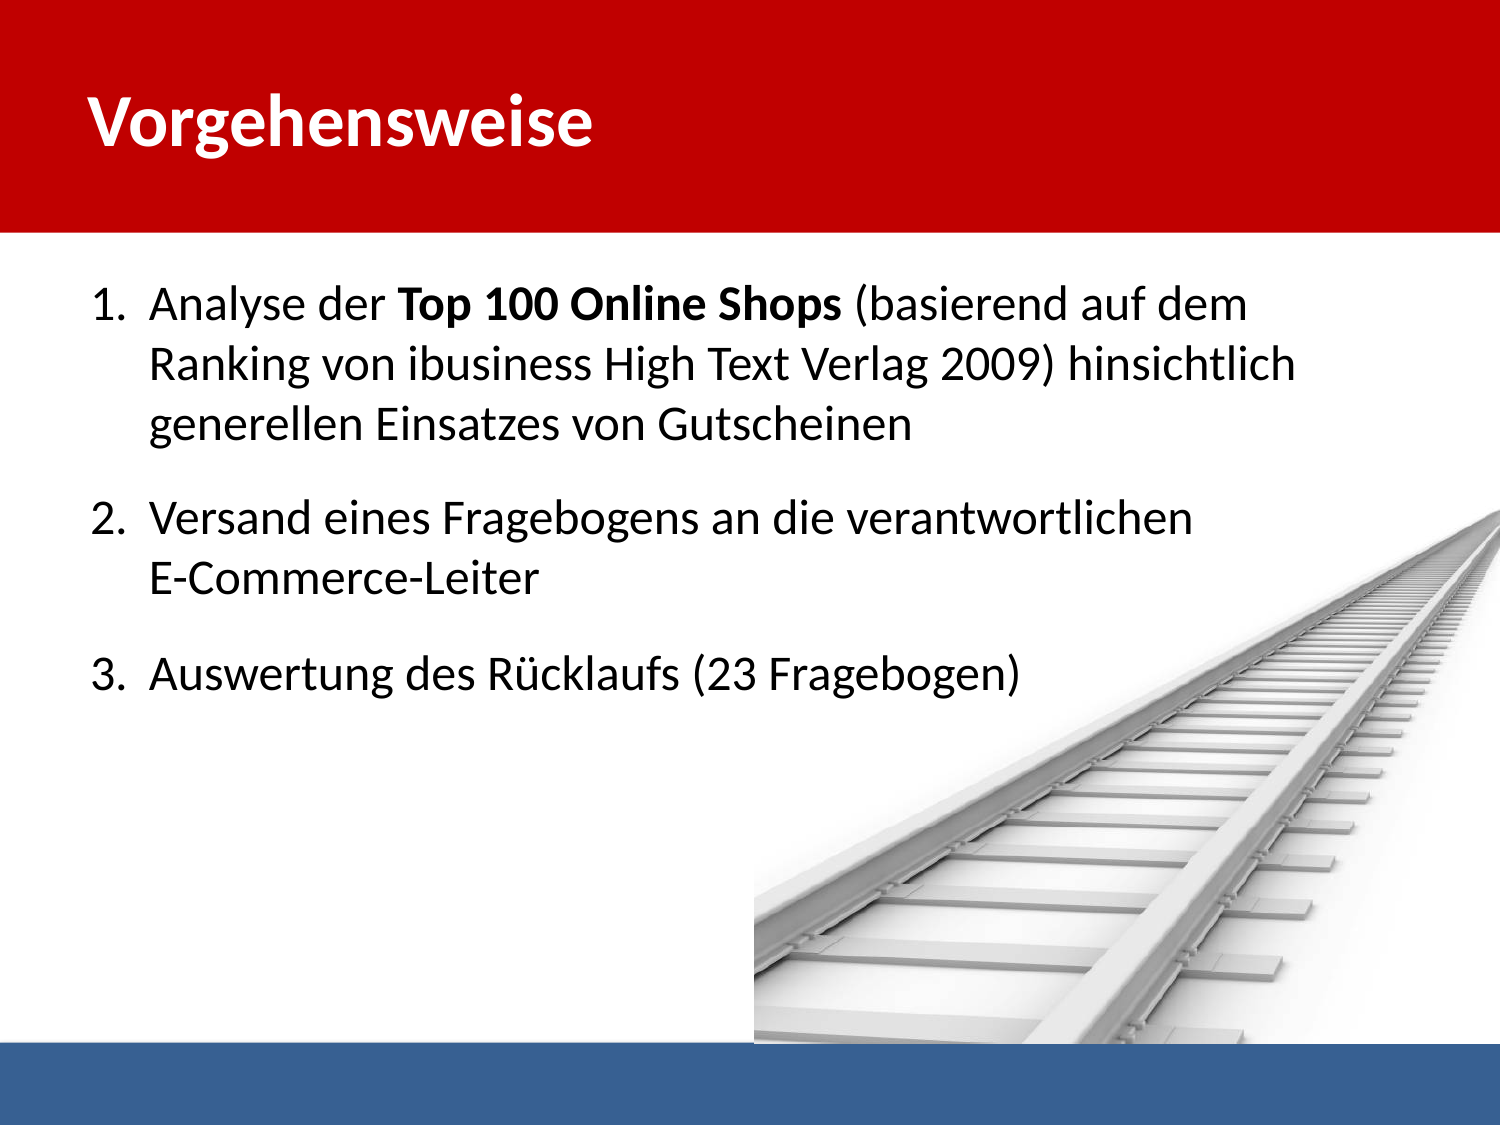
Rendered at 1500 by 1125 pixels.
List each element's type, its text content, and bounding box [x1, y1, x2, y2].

list Analyse der Top 100 Online Shops (basierend auf dem Ranking von ibusiness High Text Verlag 2009) hinsichtlich generellen Einsatzes von Gutscheinen Versand eines Fragebogens an die verantwortlichen E-Commerce-Leiter Auswertung des Rücklaufs (23 Fragebogen) [75, 262, 1425, 1005]
title Vorgehensweise [0, 0, 1500, 233]
picture [753, 482, 1500, 1044]
